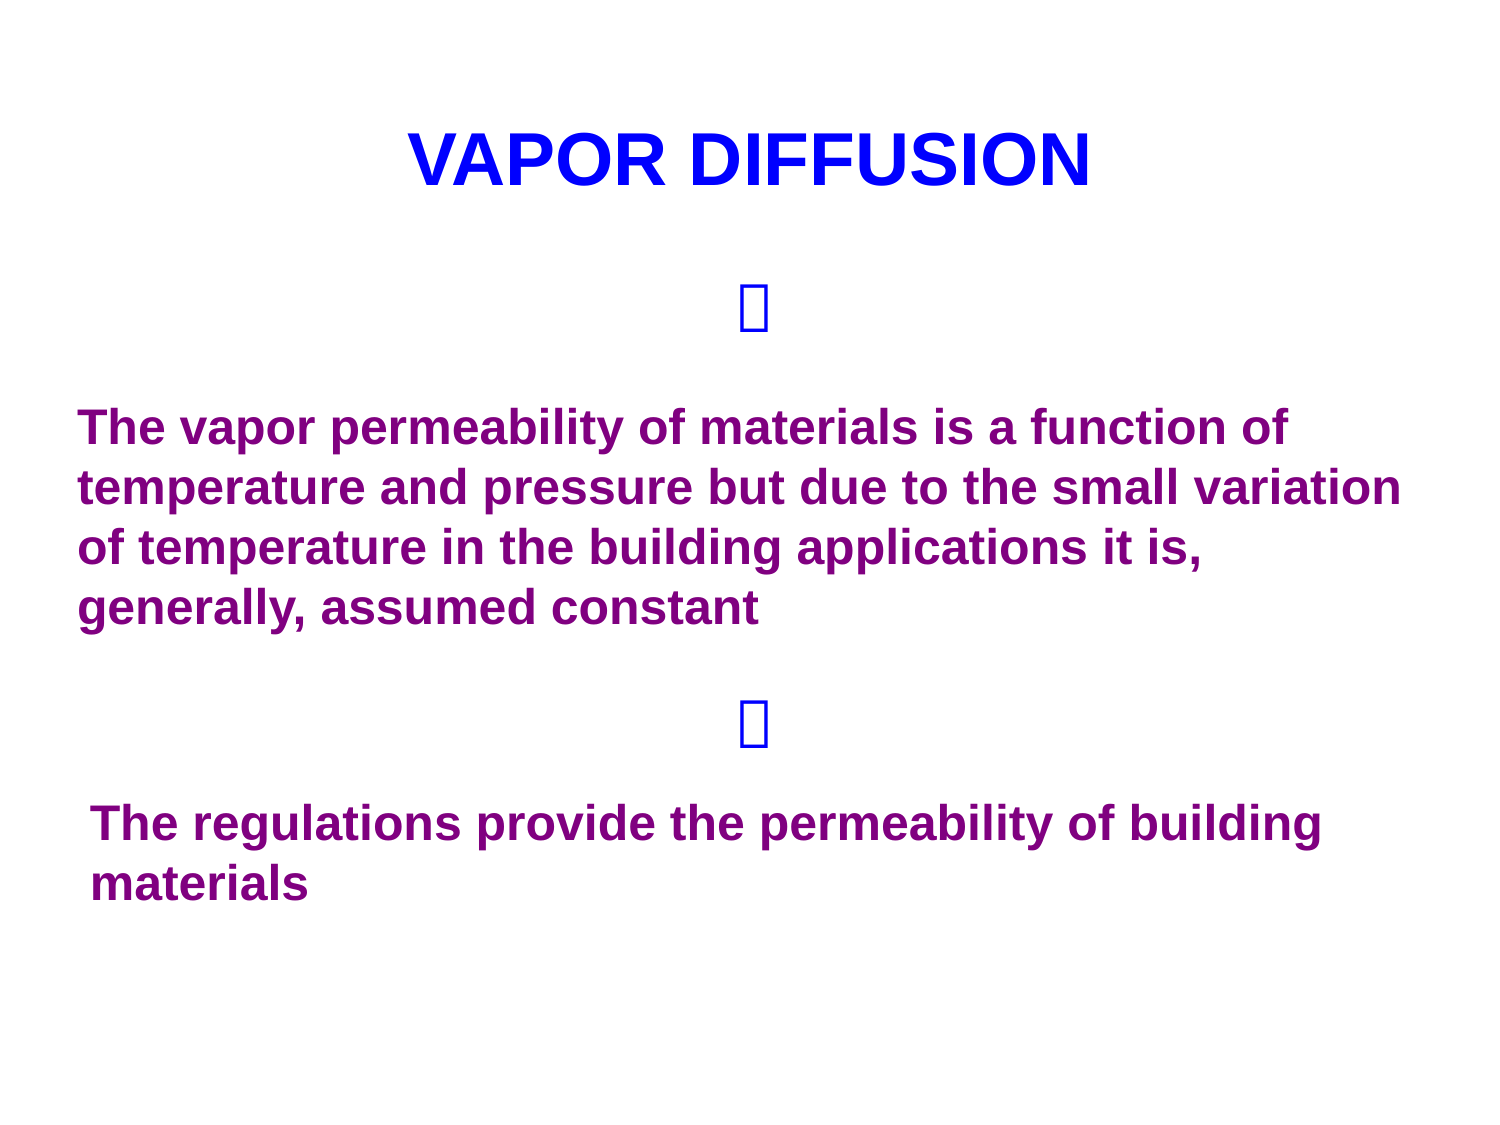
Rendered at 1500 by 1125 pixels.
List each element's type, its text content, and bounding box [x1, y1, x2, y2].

text_box The regulations provide the permeability of building materials [74, 782, 1438, 918]
text_box The vapor permeability of materials is a function of temperature and pressure but due to the small variation of temperature in the building applications it is, generally, assumed constant [62, 387, 1425, 643]
title VAPOR DIFFUSION [75, 103, 1425, 213]
text_box  [719, 258, 790, 354]
text_box  [719, 674, 790, 770]
